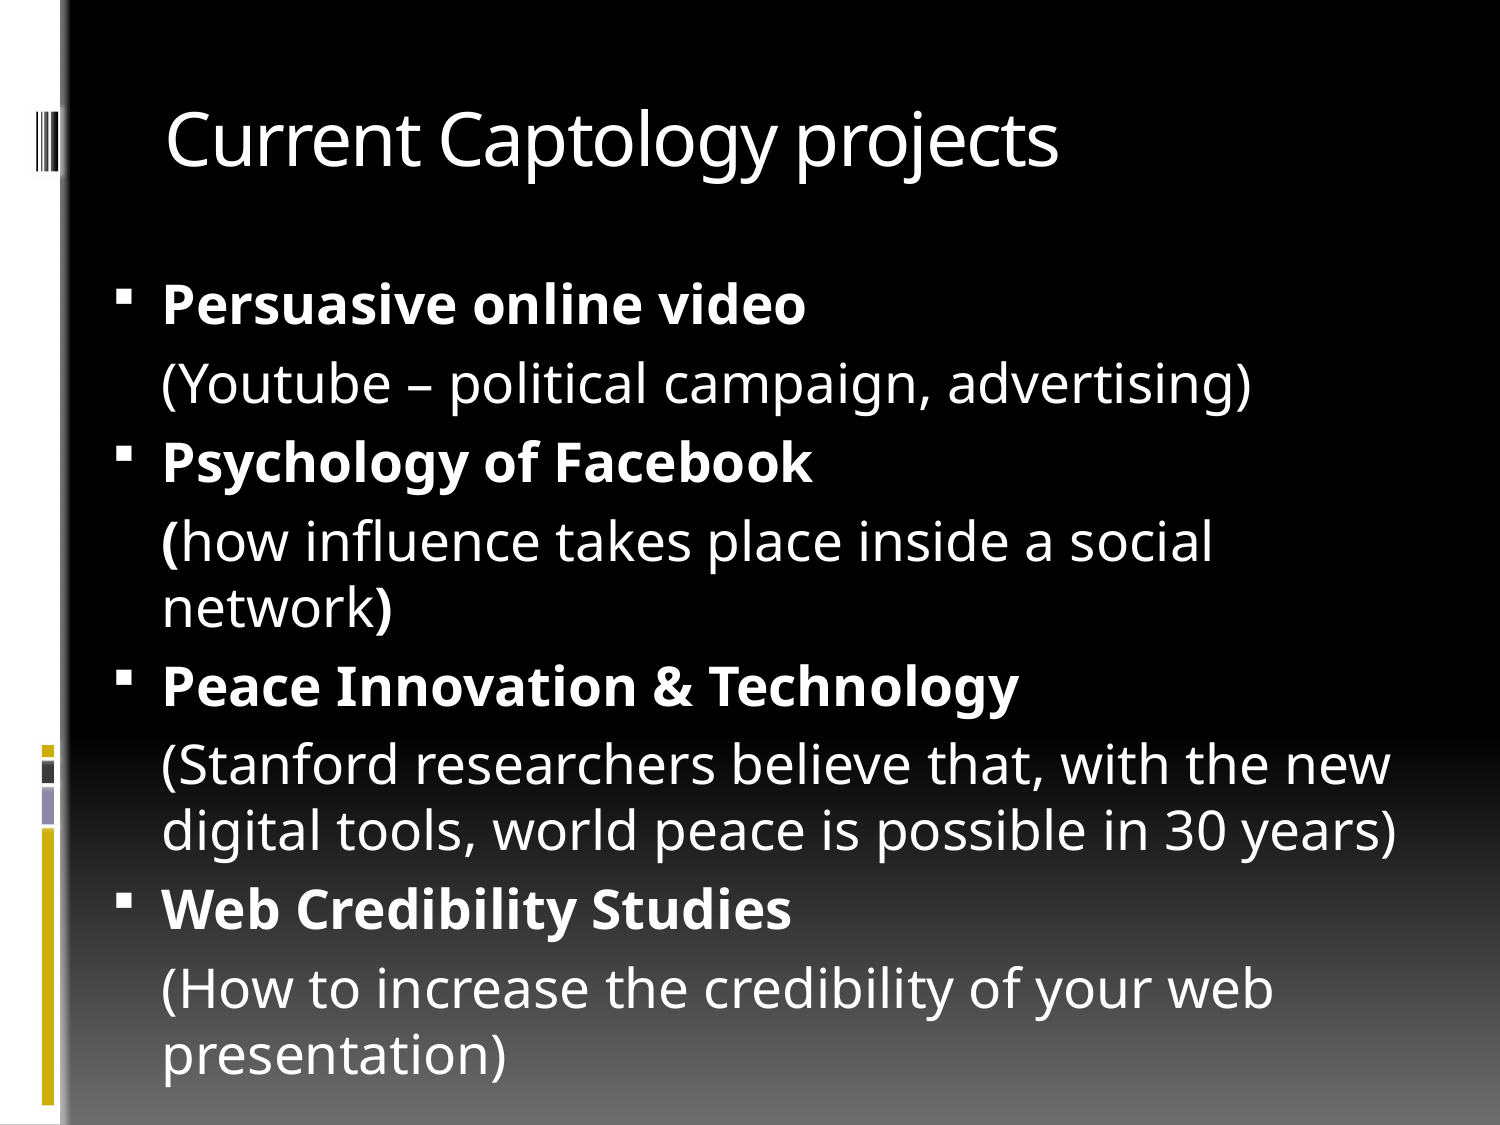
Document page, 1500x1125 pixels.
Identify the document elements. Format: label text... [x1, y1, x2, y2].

list Persuasive online video (Youtube – political campaign, advertising) Psychology of Facebook (how influence takes place inside a social network) Peace Innovation & Technology (Stanford researchers believe that, with the new digital tools, world peace is possible in 30 years) Web Credibility Studies (How to increase the credibility of your web presentation) [87, 262, 1450, 1095]
title Current Captology projects [150, 83, 1425, 234]
